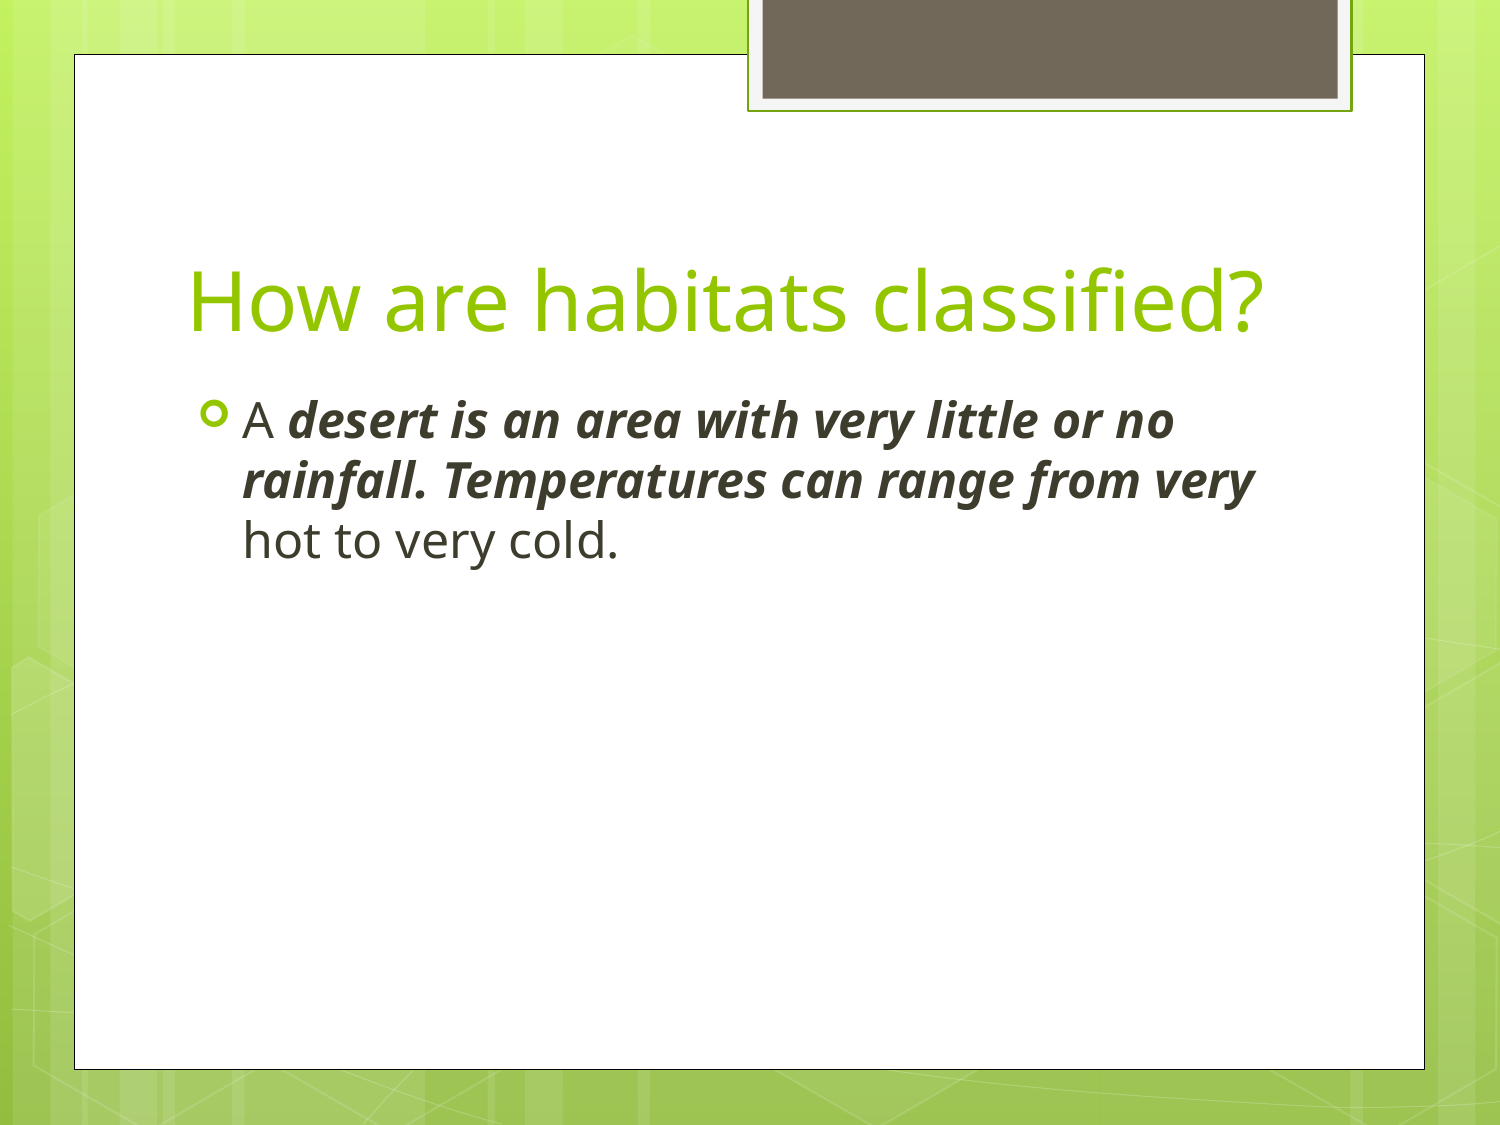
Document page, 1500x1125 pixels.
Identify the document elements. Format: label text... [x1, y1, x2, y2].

title How are habitats classified? [171, 168, 1324, 357]
list A desert is an area with very little or no rainfall. Temperatures can range from very hot to very cold. [171, 381, 1283, 957]
